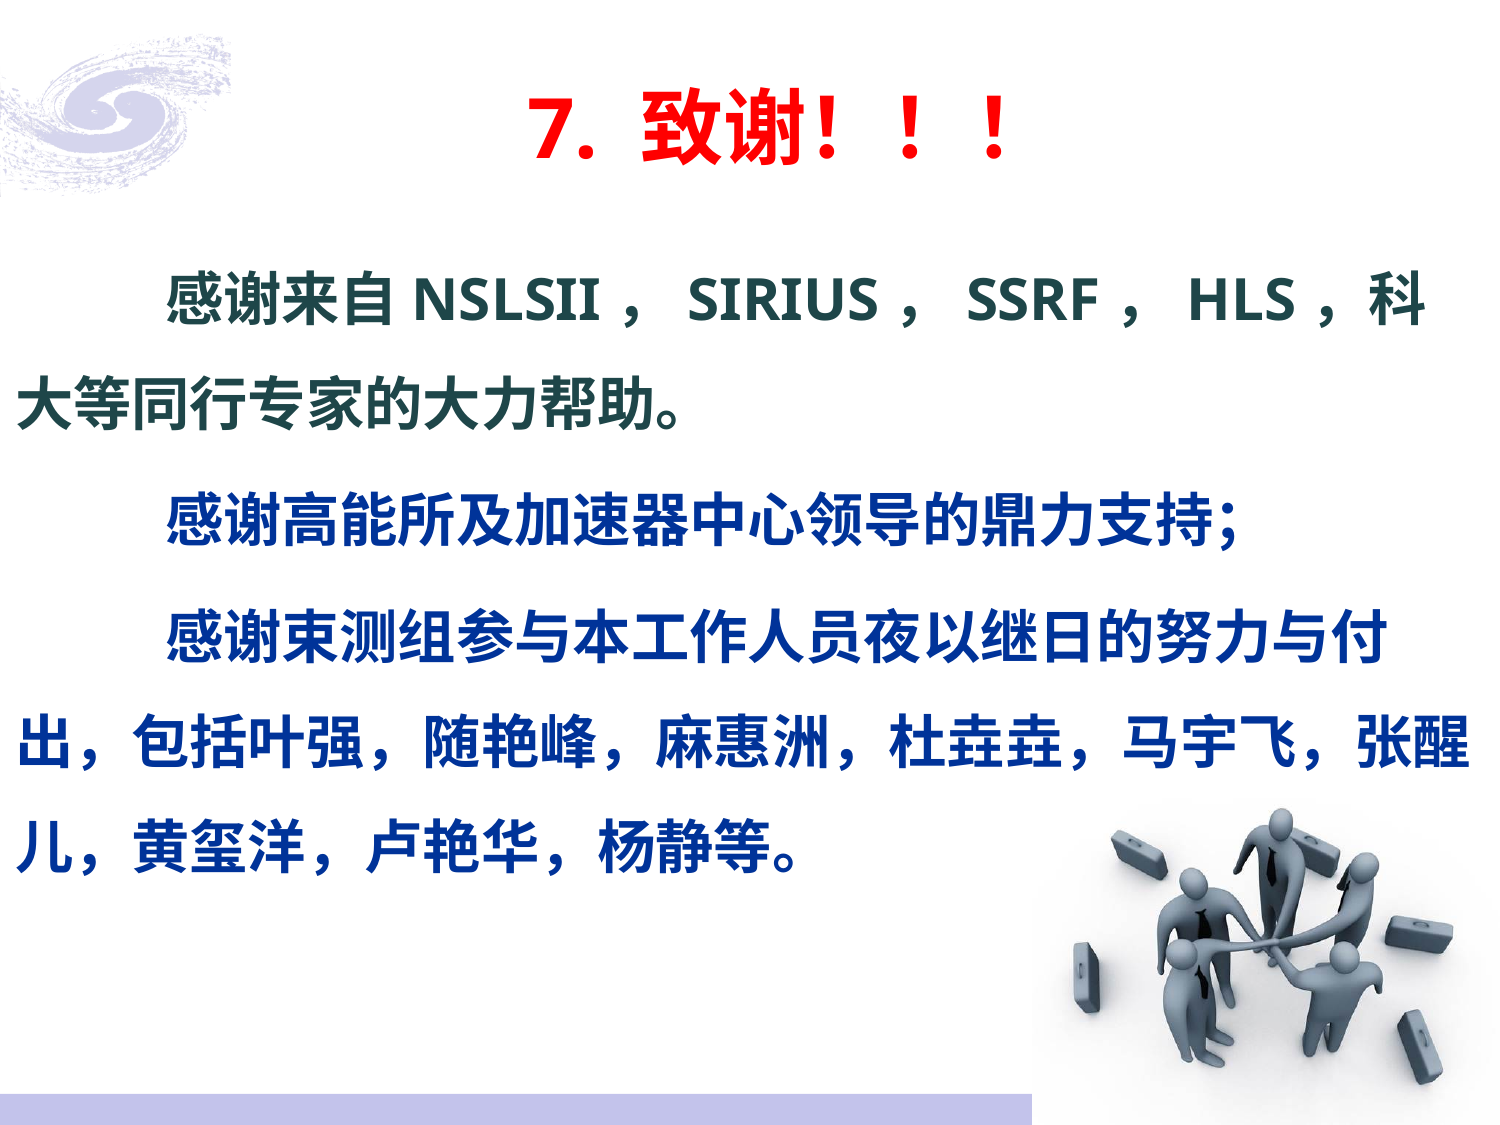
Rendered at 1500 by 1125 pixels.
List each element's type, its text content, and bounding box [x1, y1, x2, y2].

picture [0, 27, 231, 197]
picture [1031, 774, 1500, 1125]
title 7. 致谢！！！ [206, 30, 1378, 219]
list 感谢来自NSLSII，SIRIUS，SSRF，HLS，科大等同行专家的大力帮助。 感谢高能所及加速器中心领导的鼎力支持； 感谢束测组参与本工作人员夜以继日的努力与付出，包括叶强，随艳峰，麻惠洲，杜垚垚，马宇飞，张醒儿，黄玺洋，卢艳华，杨静等。 [0, 219, 1500, 962]
